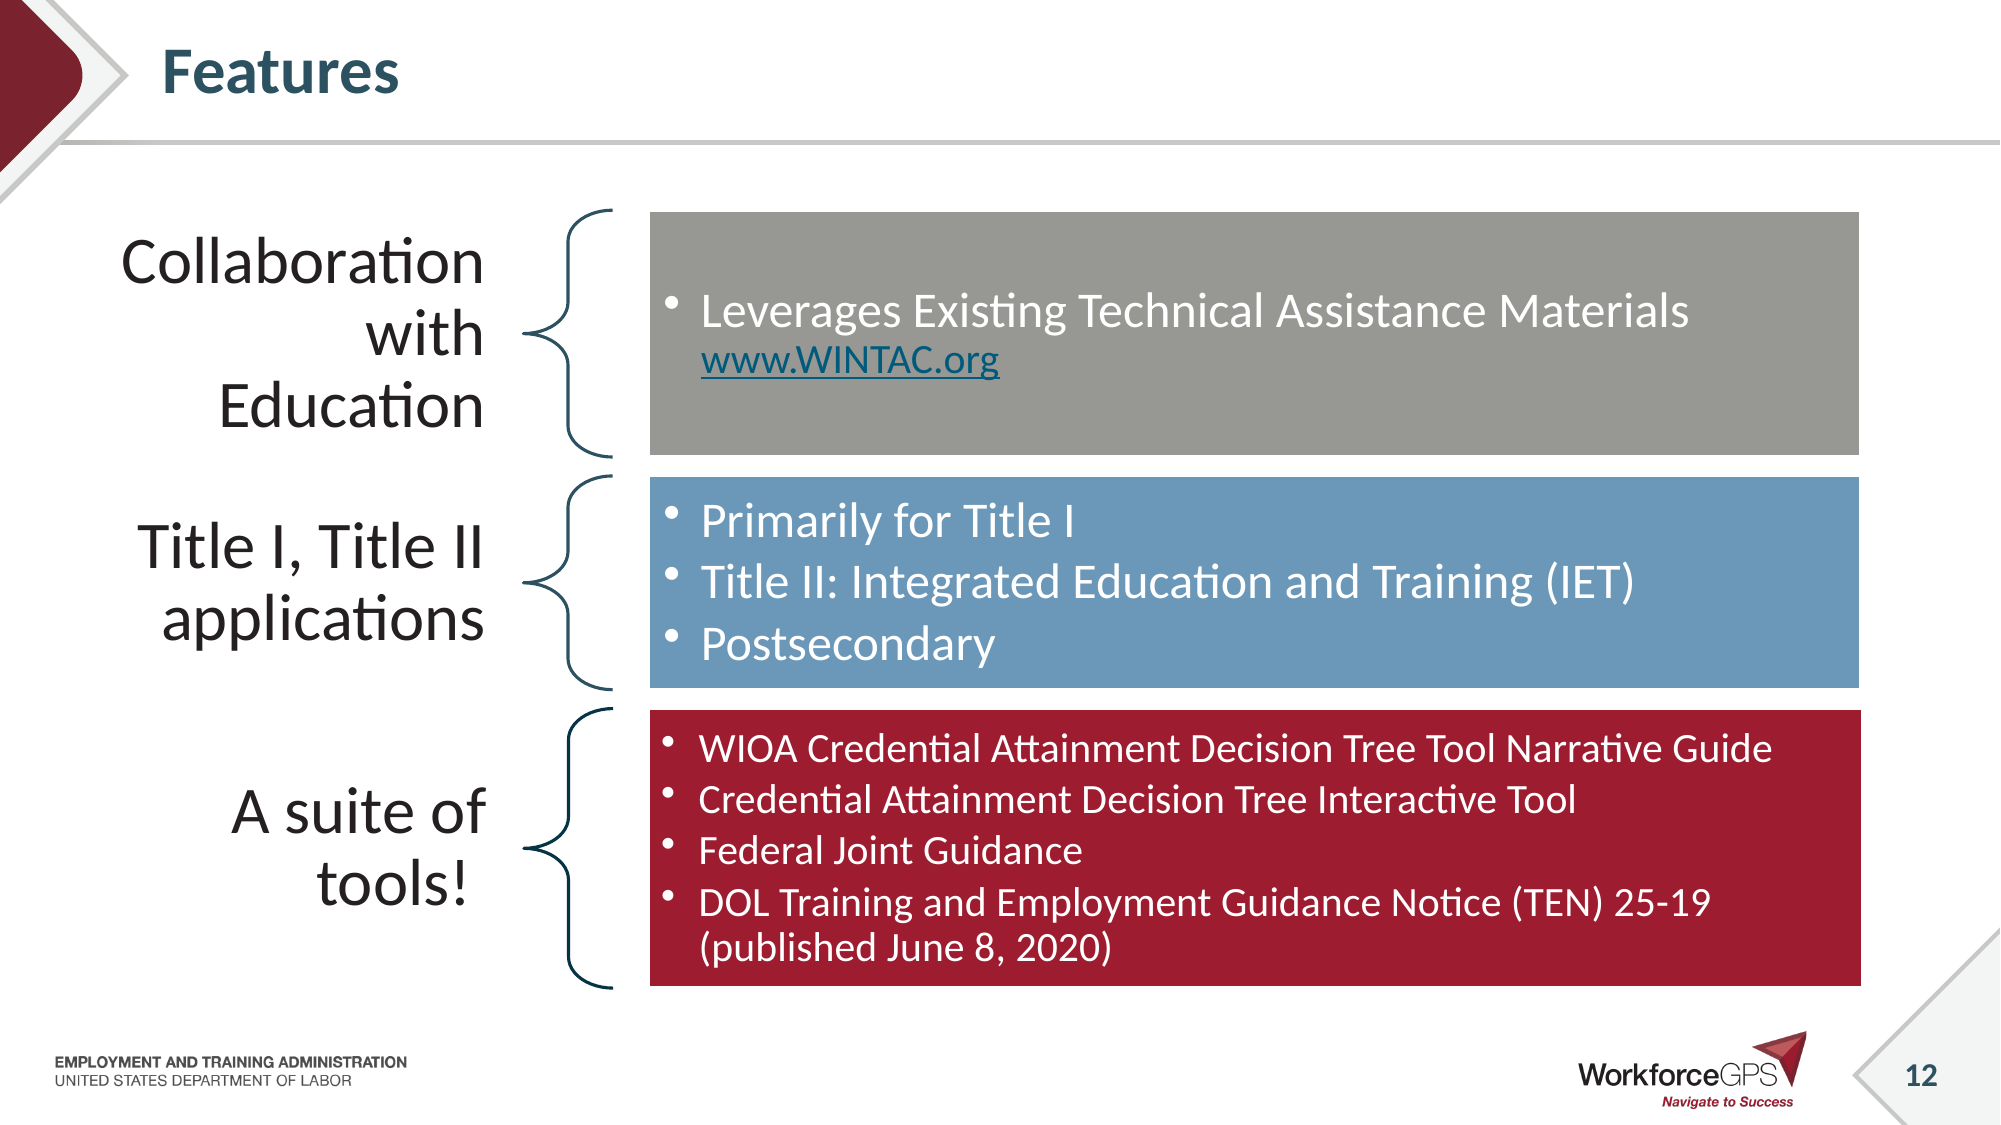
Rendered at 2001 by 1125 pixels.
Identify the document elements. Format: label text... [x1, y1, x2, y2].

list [77, 182, 1864, 1016]
title Features [132, 7, 1950, 137]
slide_number 12 [1867, 1042, 1975, 1103]
